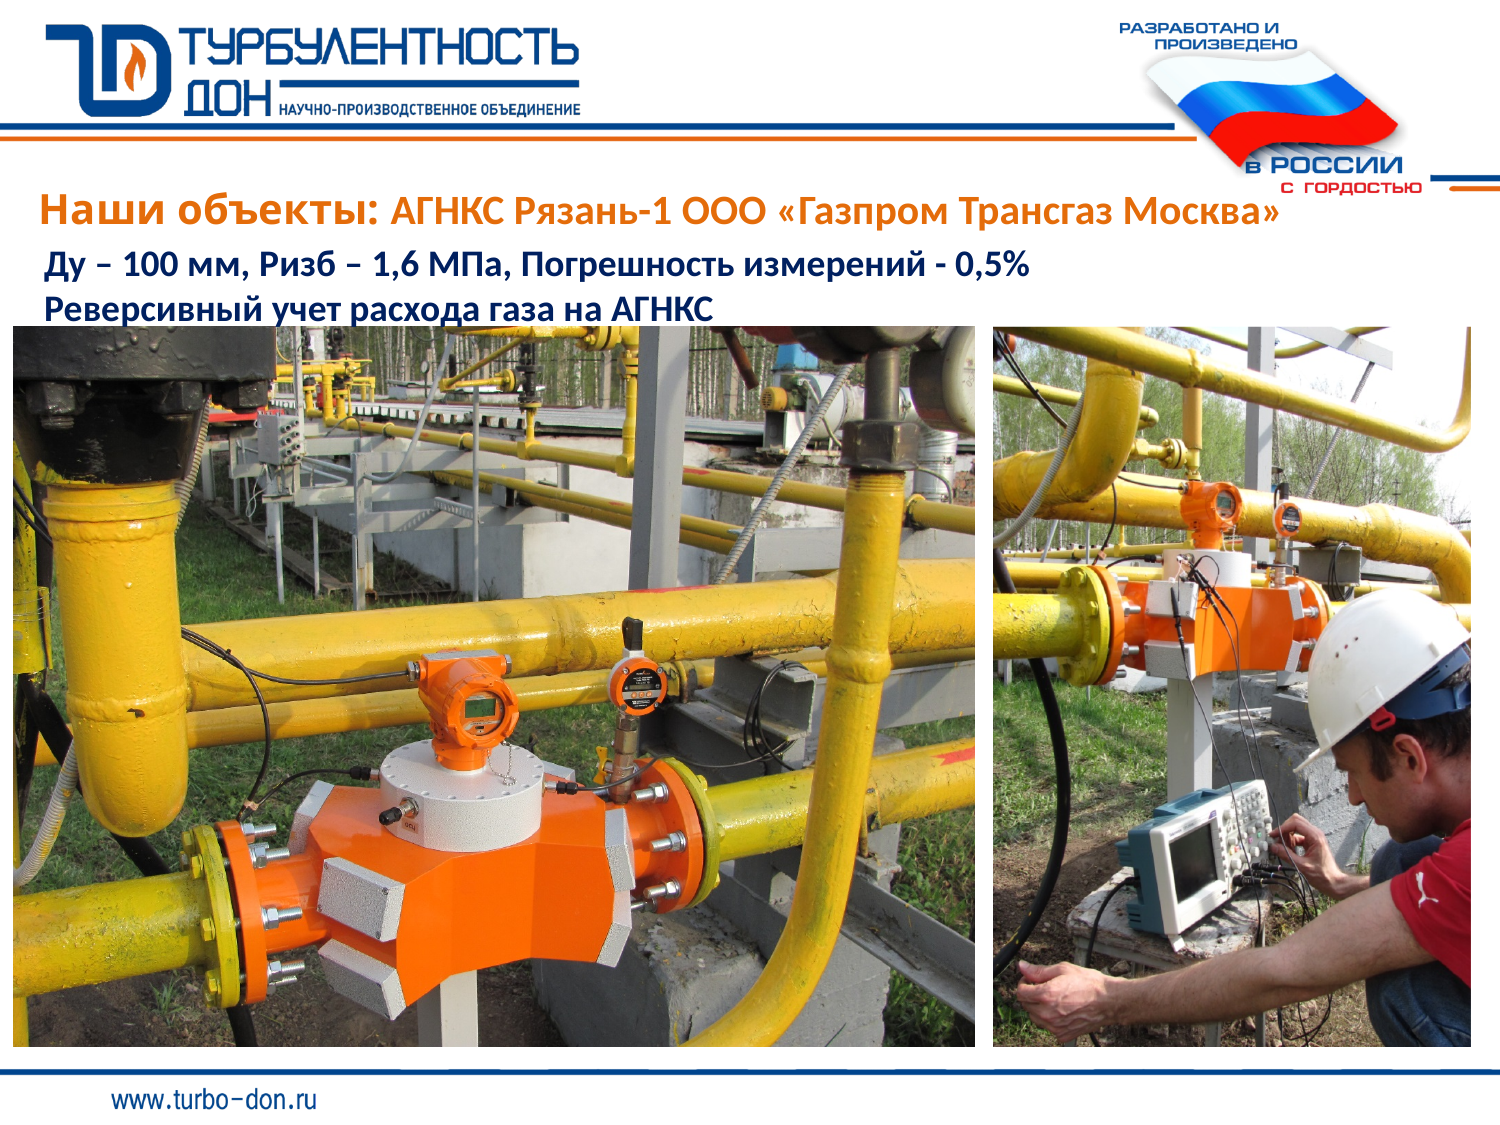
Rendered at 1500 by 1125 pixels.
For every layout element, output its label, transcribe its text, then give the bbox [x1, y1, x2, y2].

text_box Наши объекты: АГНКС Рязань-1 ООО «Газпром Трансгаз Москва» [0, 160, 1345, 256]
picture [0, 0, 1500, 1125]
text_box Ду – 100 мм, Pизб – 1,6 МПа, Погрешность измерений - 0,5% Реверсивный учет расхода газа на АГНКС [29, 231, 1424, 337]
